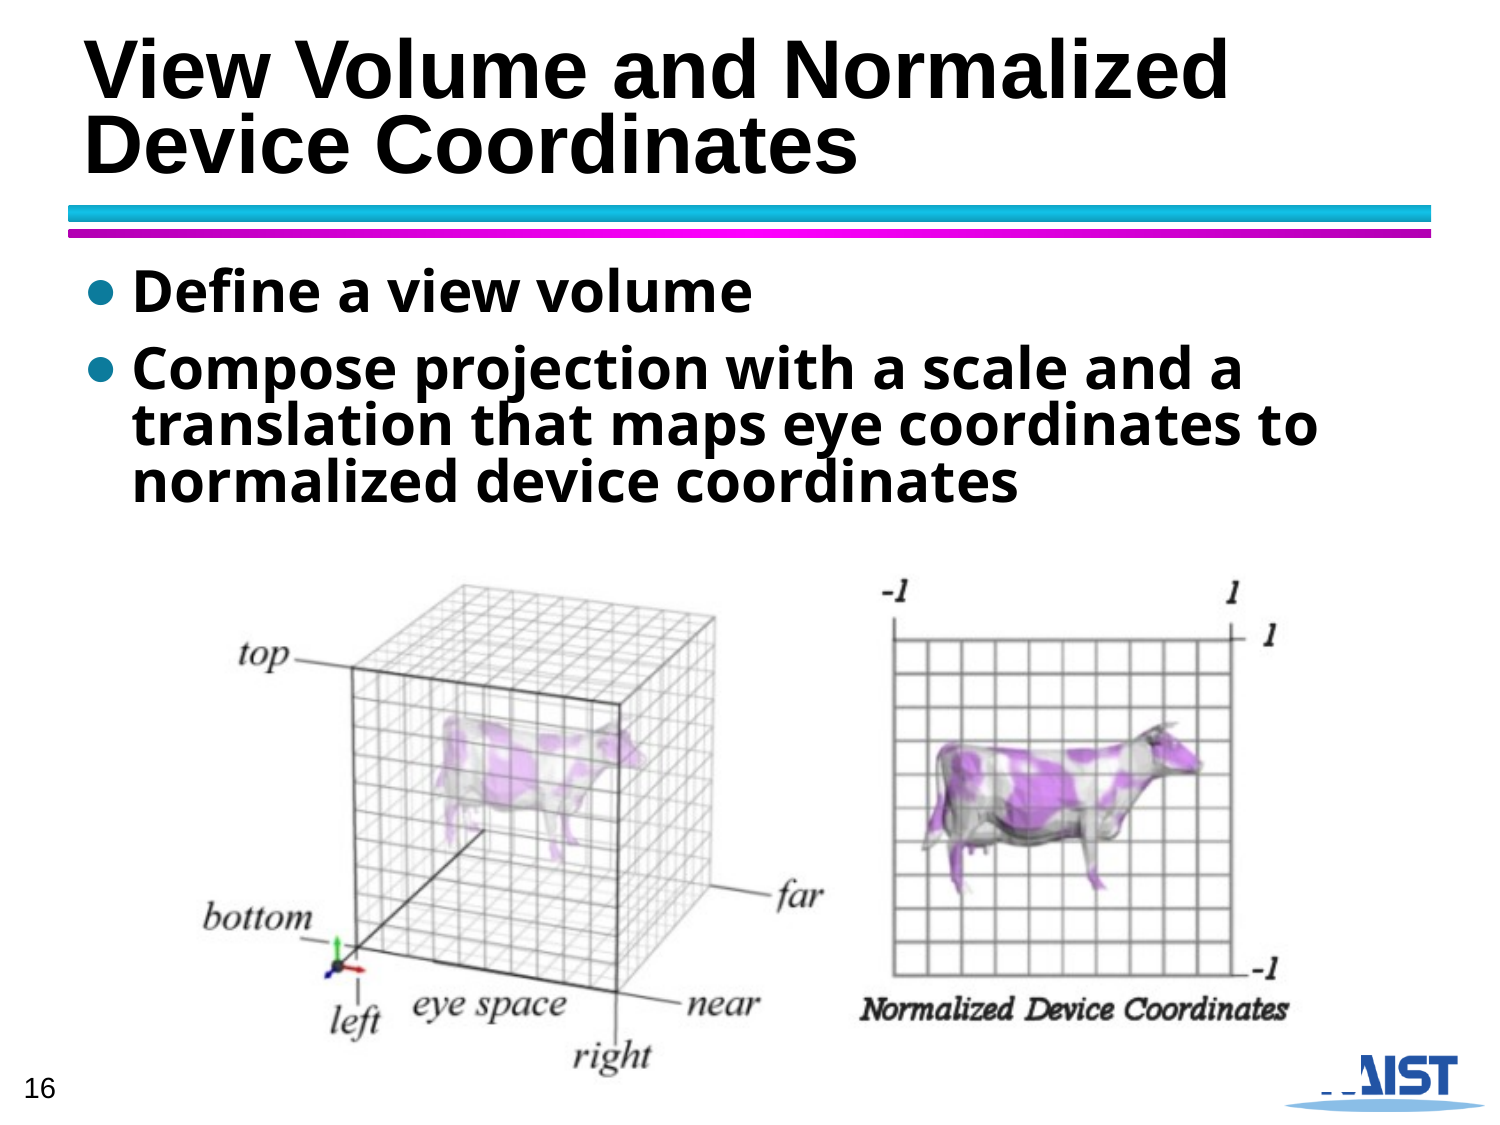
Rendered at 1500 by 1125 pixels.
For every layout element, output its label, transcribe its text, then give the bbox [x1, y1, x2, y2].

picture [182, 560, 1485, 1112]
list Define a view volume Compose projection with a scale and a translation that maps eye coordinates to normalized device coordinates [68, 260, 1434, 1092]
title View Volume and Normalized Device Coordinates [68, 48, 1428, 198]
